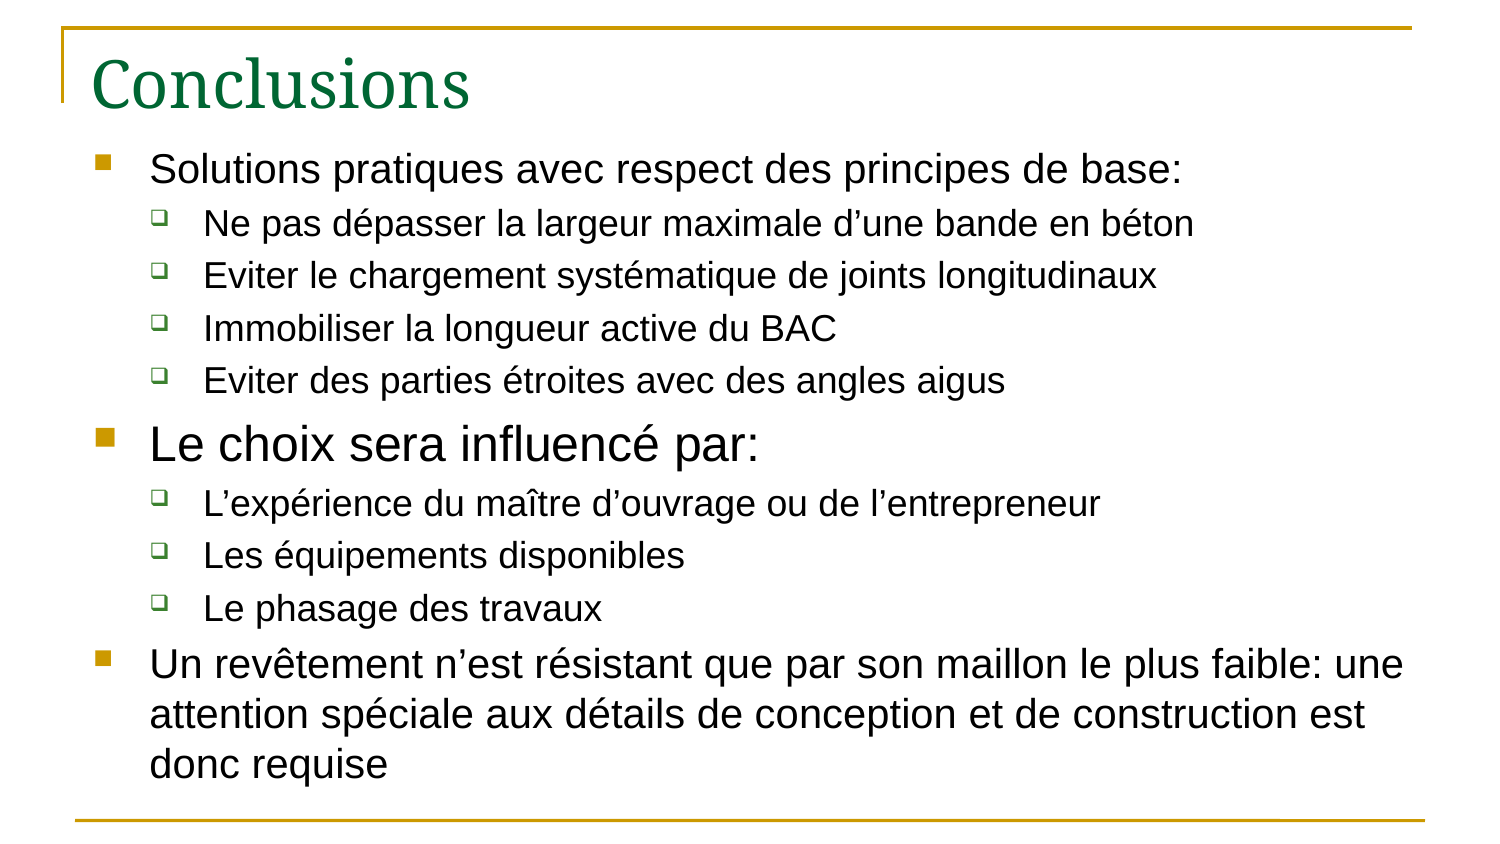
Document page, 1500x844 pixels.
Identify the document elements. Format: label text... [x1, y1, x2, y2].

title Conclusions [75, 34, 1425, 175]
list Solutions pratiques avec respect des principes de base: Ne pas dépasser la largeur maximale d’une bande en béton Eviter le chargement systématique de joints longitudinaux Immobiliser la longueur active du BAC Eviter des parties étroites avec des angles aigus Le choix sera influencé par: L’expérience du maître d’ouvrage ou de l’entrepreneur Les équipements disponibles Le phasage des travaux Un revêtement n’est résistant que par son maillon le plus faible: une attention spéciale aux détails de conception et de construction est donc requise [78, 133, 1429, 806]
